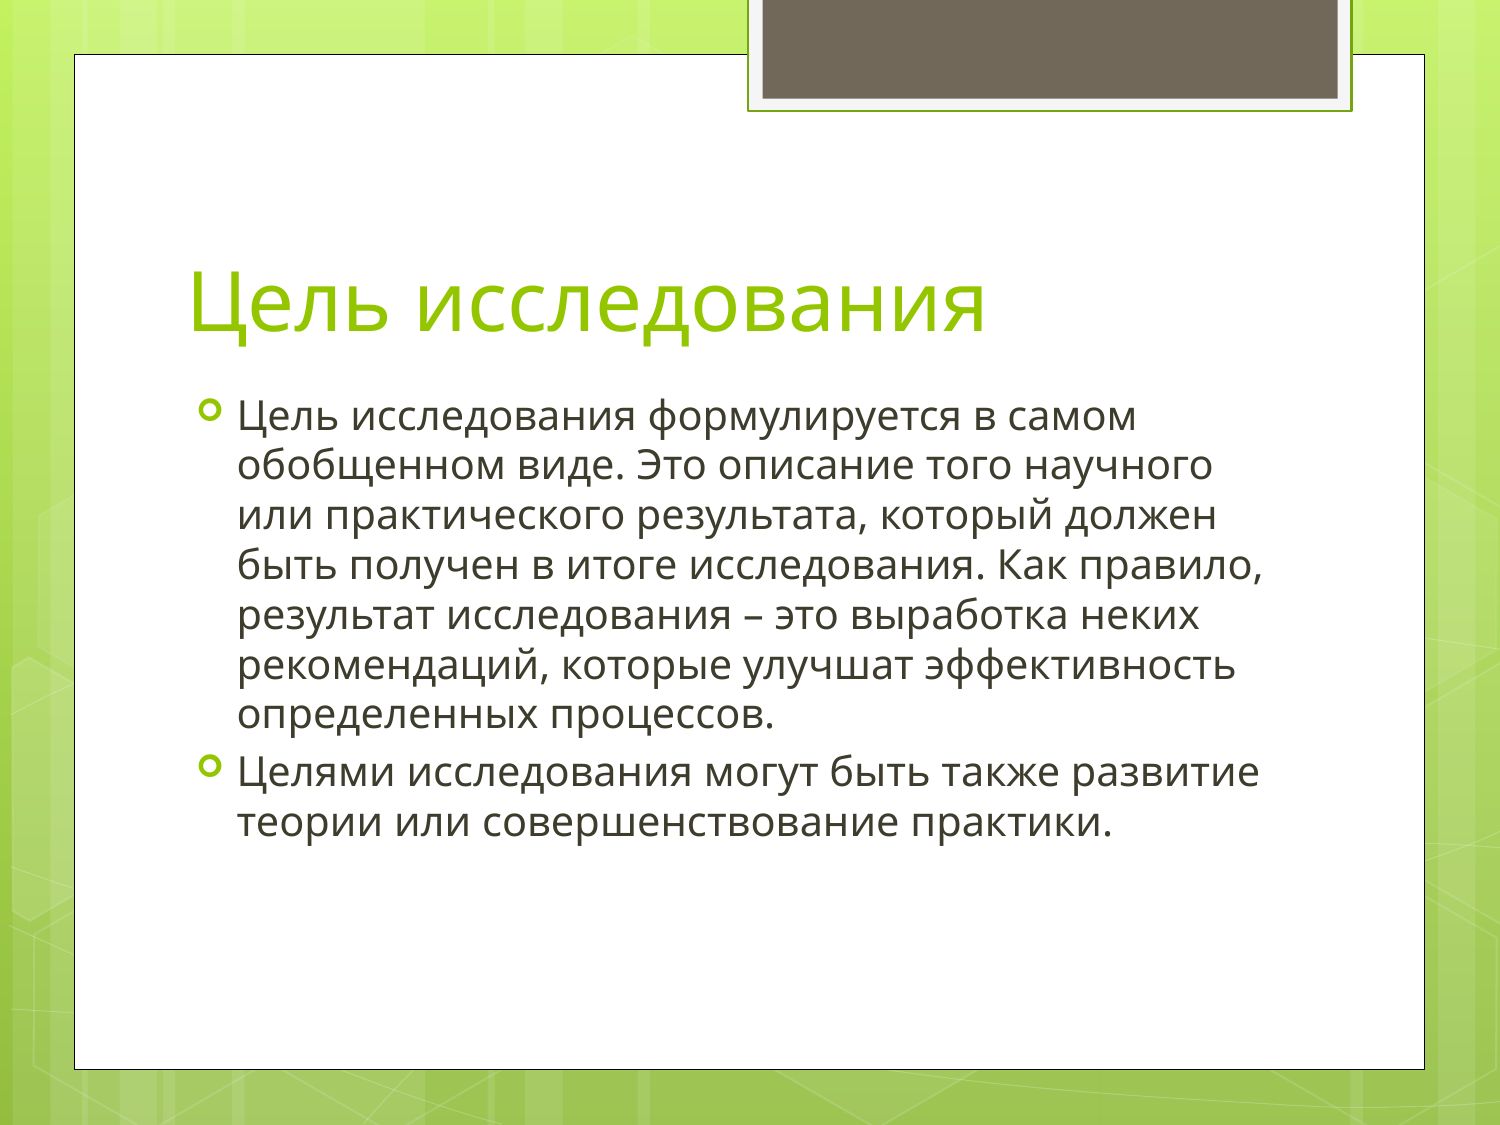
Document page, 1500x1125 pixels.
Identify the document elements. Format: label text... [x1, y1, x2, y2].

list Цель исследования формулируется в самом обобщенном виде. Это описание того научного или практического результата, который должен быть получен в итоге исследования. Как правило, результат исследования – это выработка неких рекомендаций, которые улучшат эффективность определенных процессов. Целями исследования могут быть также развитие теории или совершенствование практики. [171, 381, 1283, 957]
title Цель исследования [171, 168, 1324, 357]
